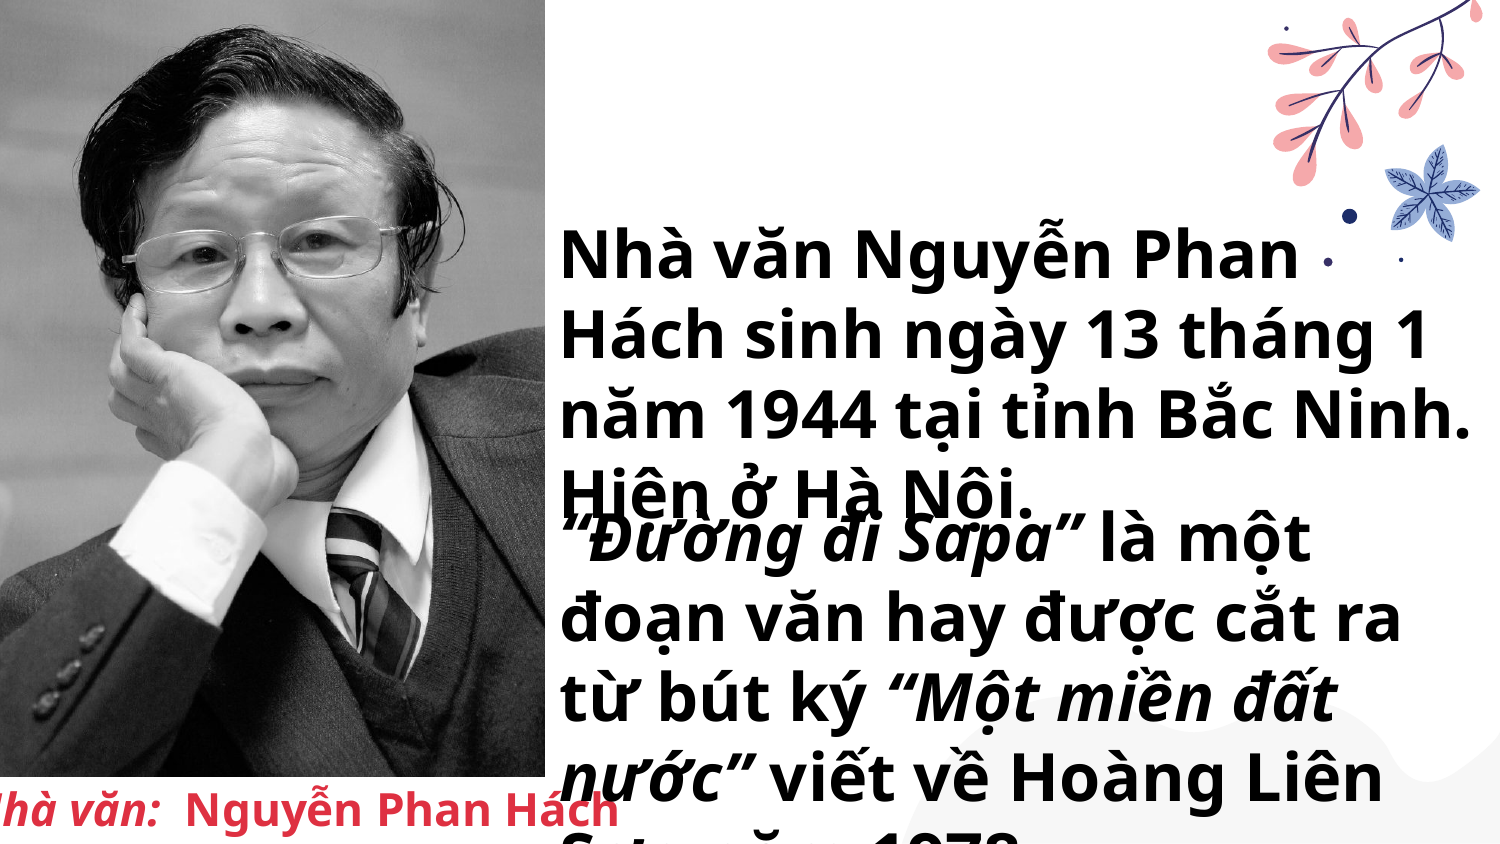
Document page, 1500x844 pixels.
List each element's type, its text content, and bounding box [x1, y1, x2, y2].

text_box Nhà văn: Nguyễn Phan Hách [0, 786, 544, 843]
text_box “Đường đi Sapa” là một đoạn văn hay được cắt ra từ bút ký “Một miền đất nước” viết về Hoàng Liên Sơn năm 1978. [544, 487, 1500, 844]
text_box Nhà văn Nguyễn Phan Hách sinh ngày 13 tháng 1 năm 1944 tại tỉnh Bắc Ninh. Hiện ở Hà Nội. [550, 204, 1499, 487]
picture [0, 0, 546, 778]
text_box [1267, 0, 1499, 267]
